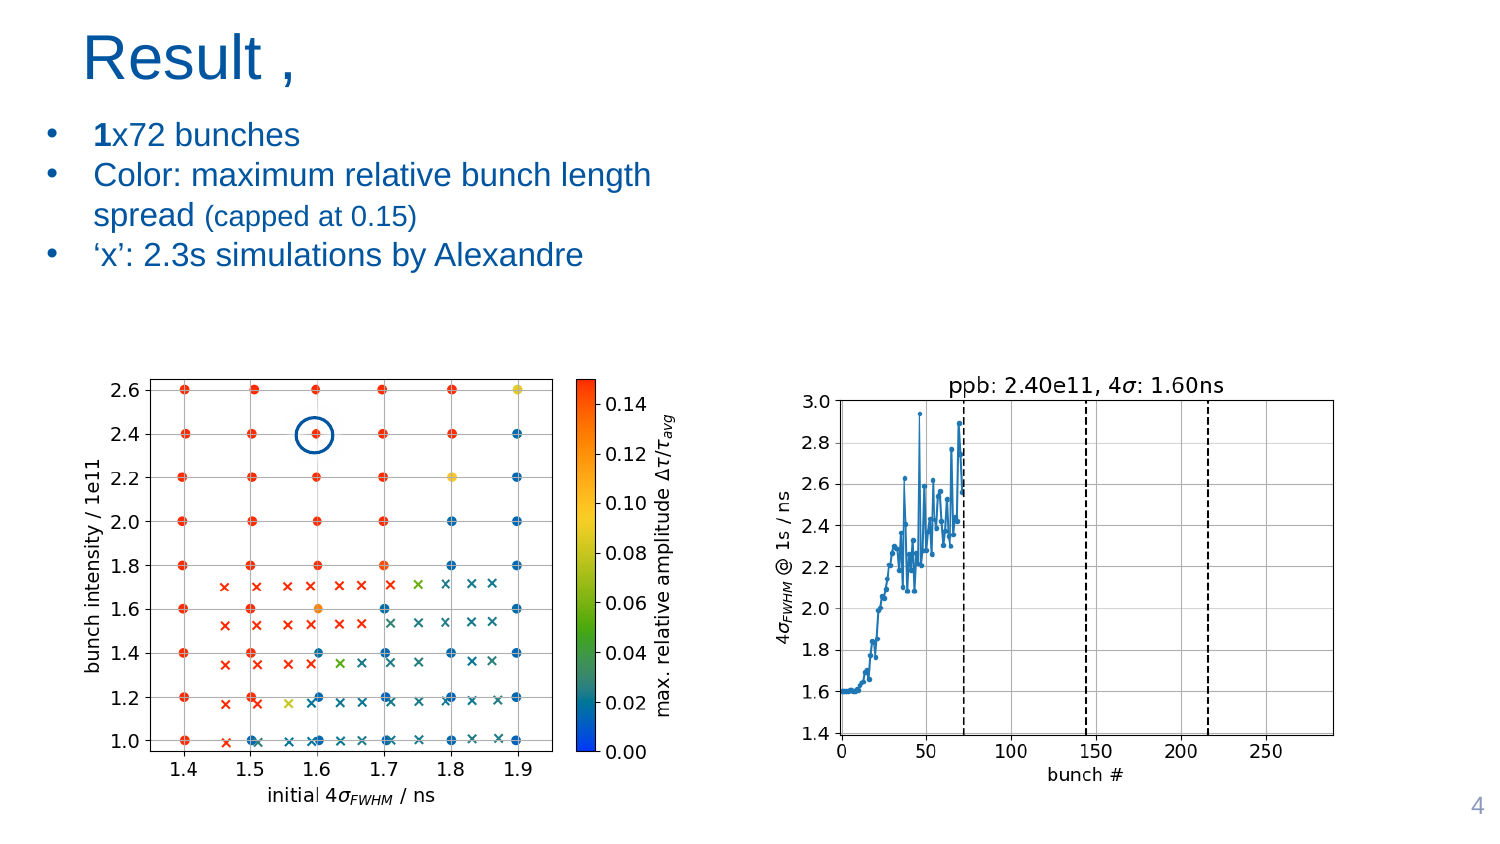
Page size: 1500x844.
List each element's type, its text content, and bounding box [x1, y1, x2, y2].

picture [64, 354, 699, 828]
slide_number 4 [1417, 782, 1500, 828]
text_box 1x72 bunches Color: maximum relative bunch length spread (capped at 0.15) ‘x’: 2.3s simulations by Alexandre [31, 105, 709, 280]
picture [755, 354, 1355, 804]
